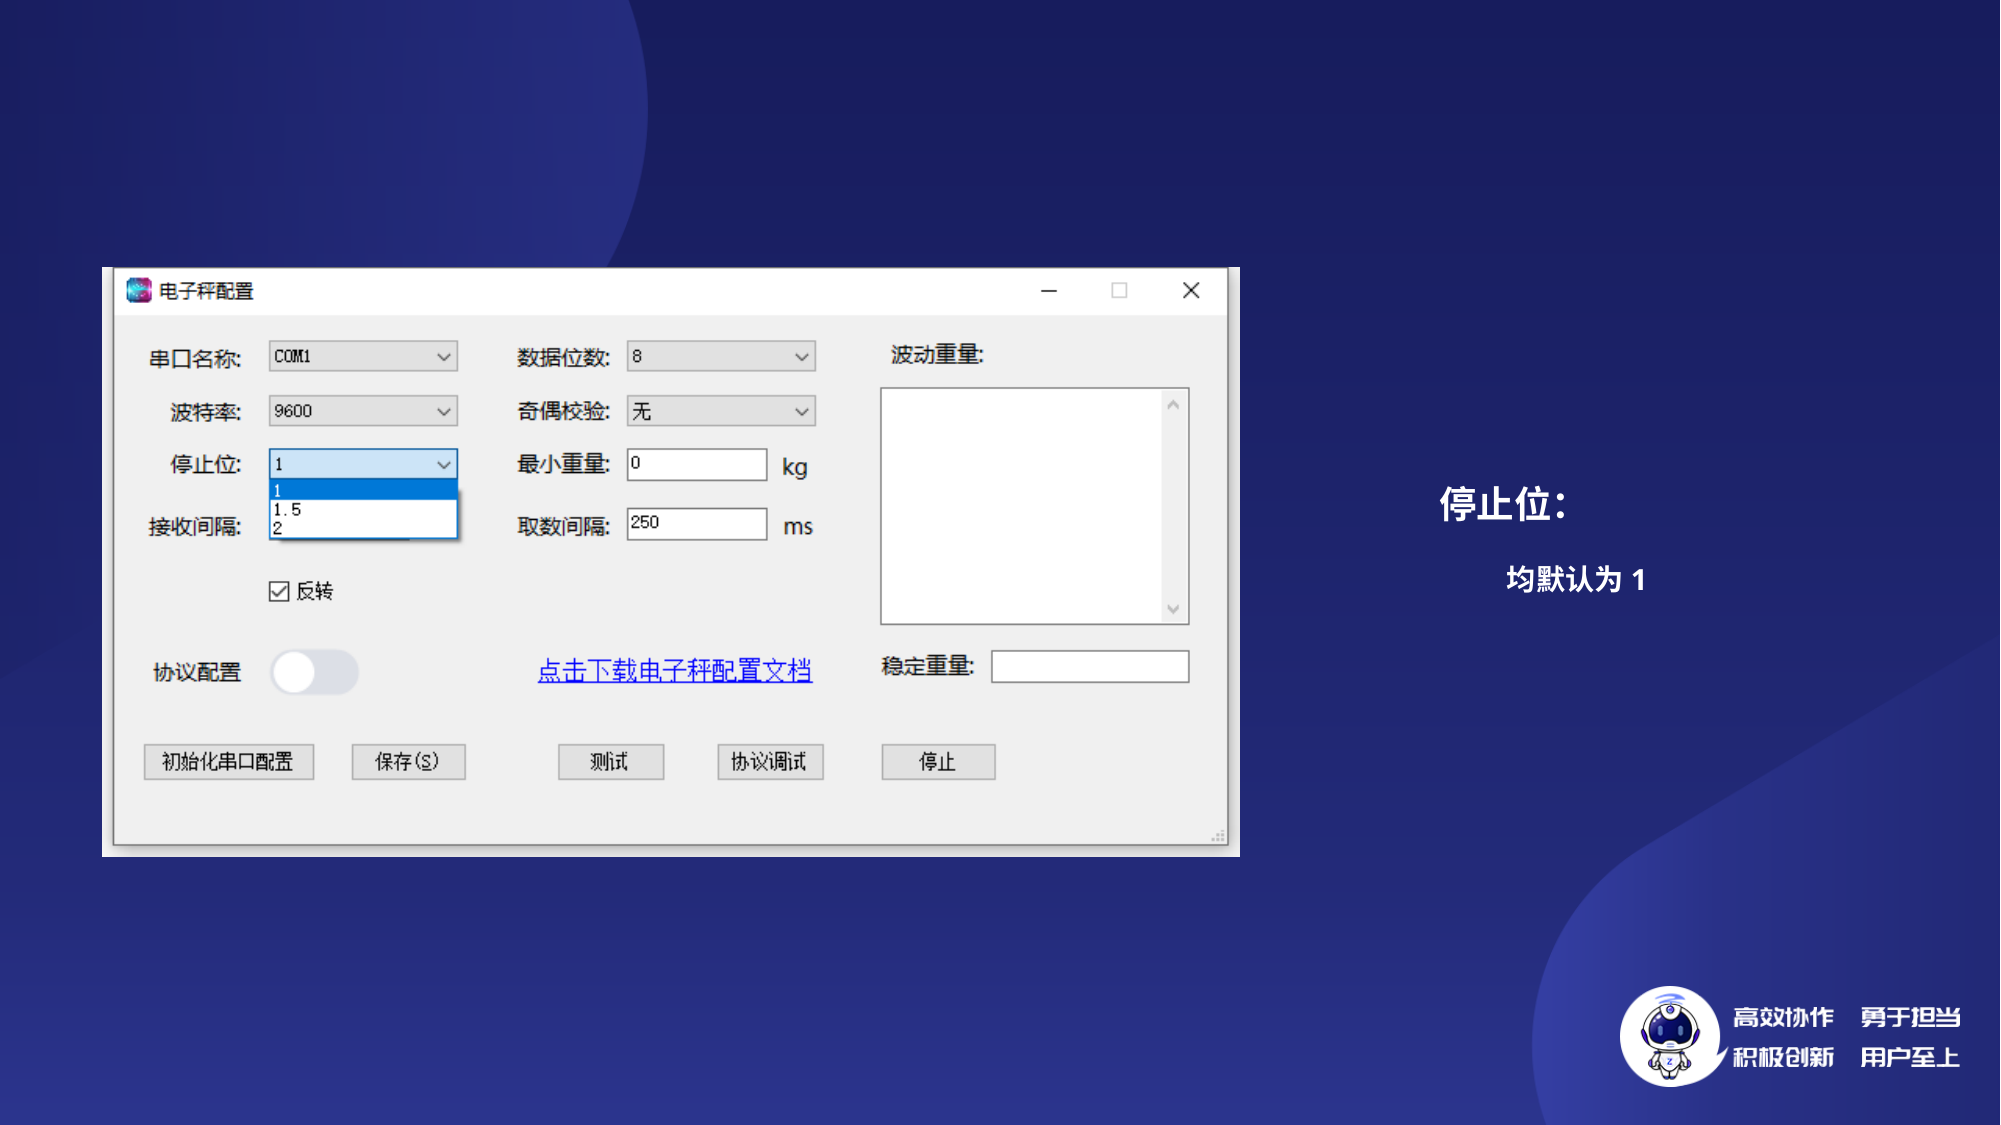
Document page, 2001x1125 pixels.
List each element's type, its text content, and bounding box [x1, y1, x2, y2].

picture [0, 0, 2000, 1125]
text_box 停止位： 均默认为1 [1424, 474, 1663, 604]
